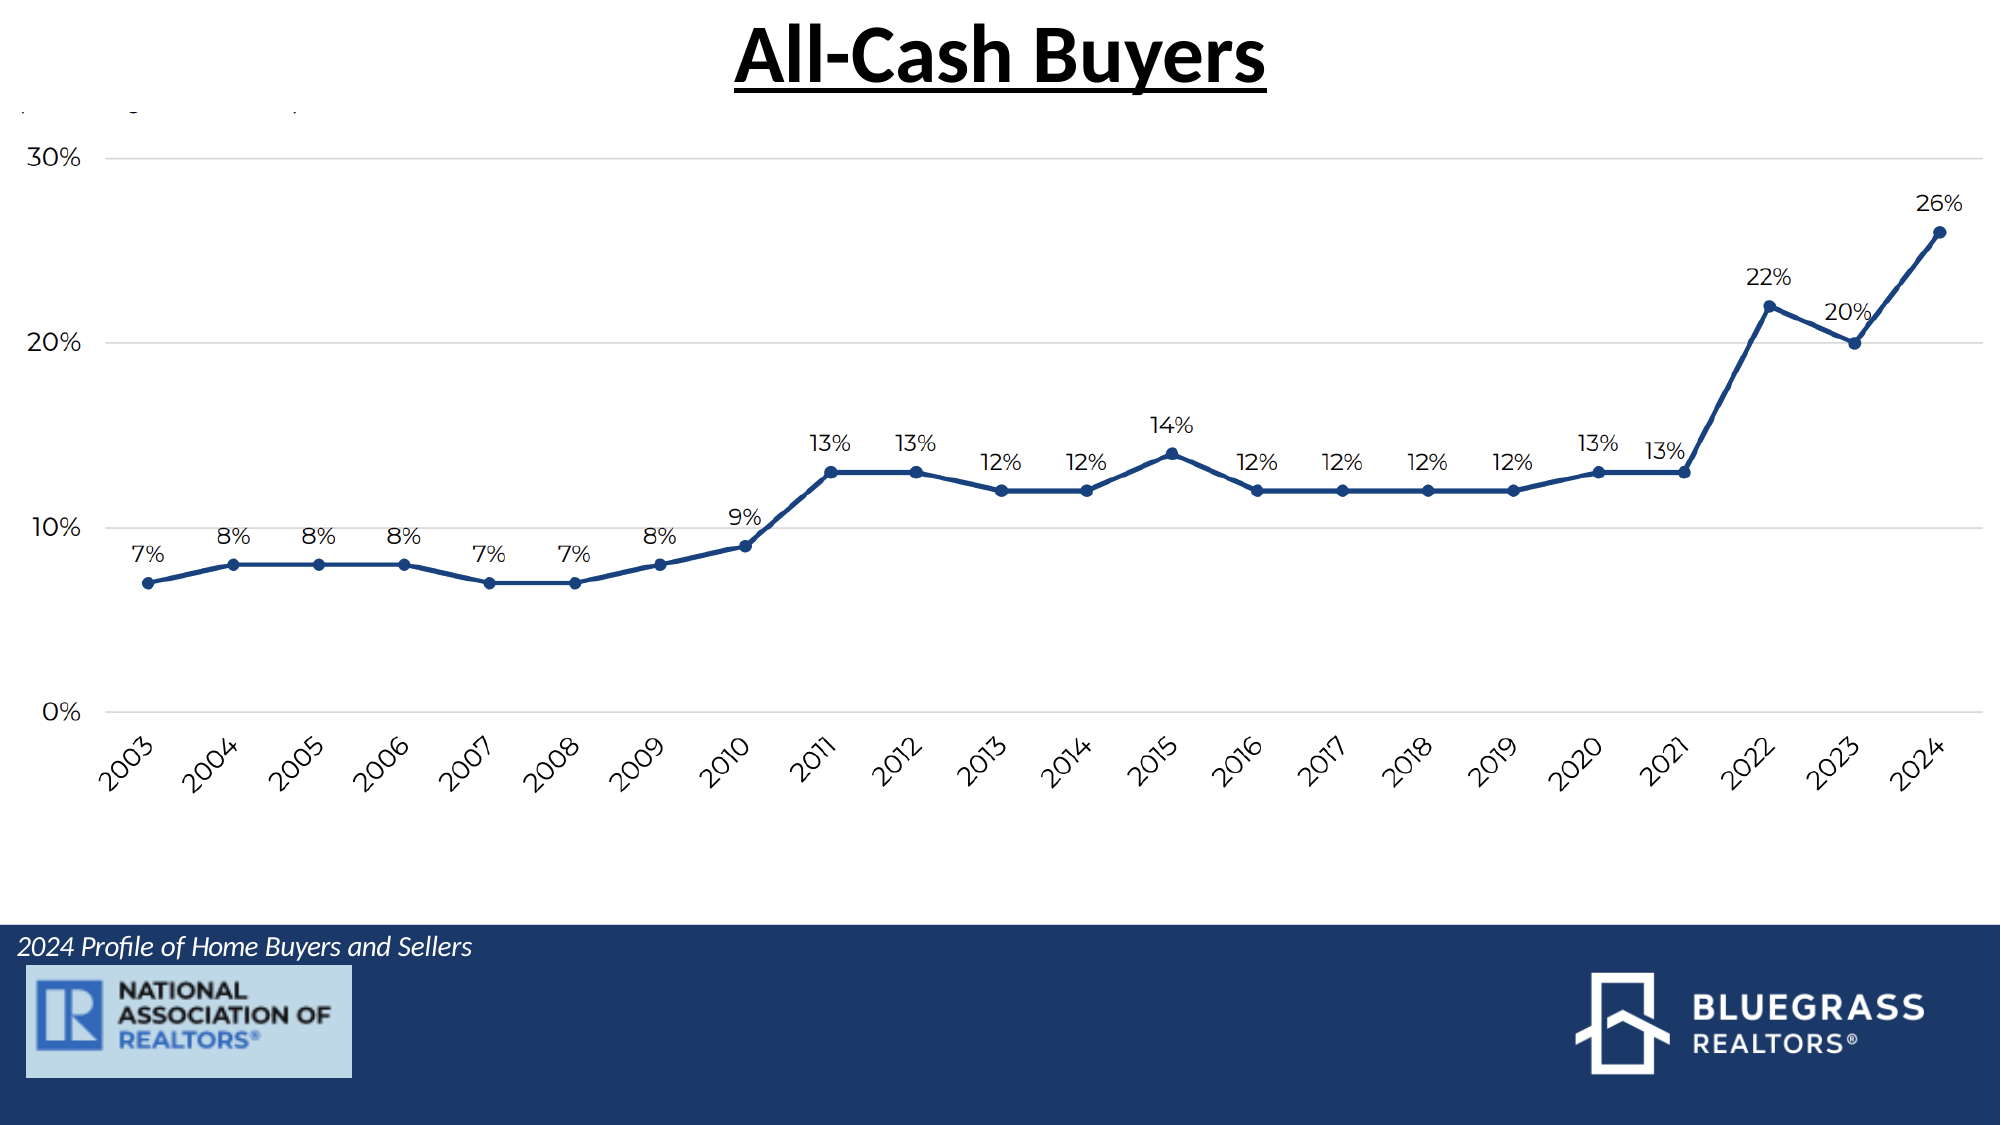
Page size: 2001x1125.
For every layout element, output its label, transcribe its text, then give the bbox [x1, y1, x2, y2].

text_box 2024 Profile of Home Buyers and Sellers [0, 903, 526, 962]
text_box All-Cash Buyers [163, 15, 1837, 100]
picture [0, 0, 2000, 1125]
